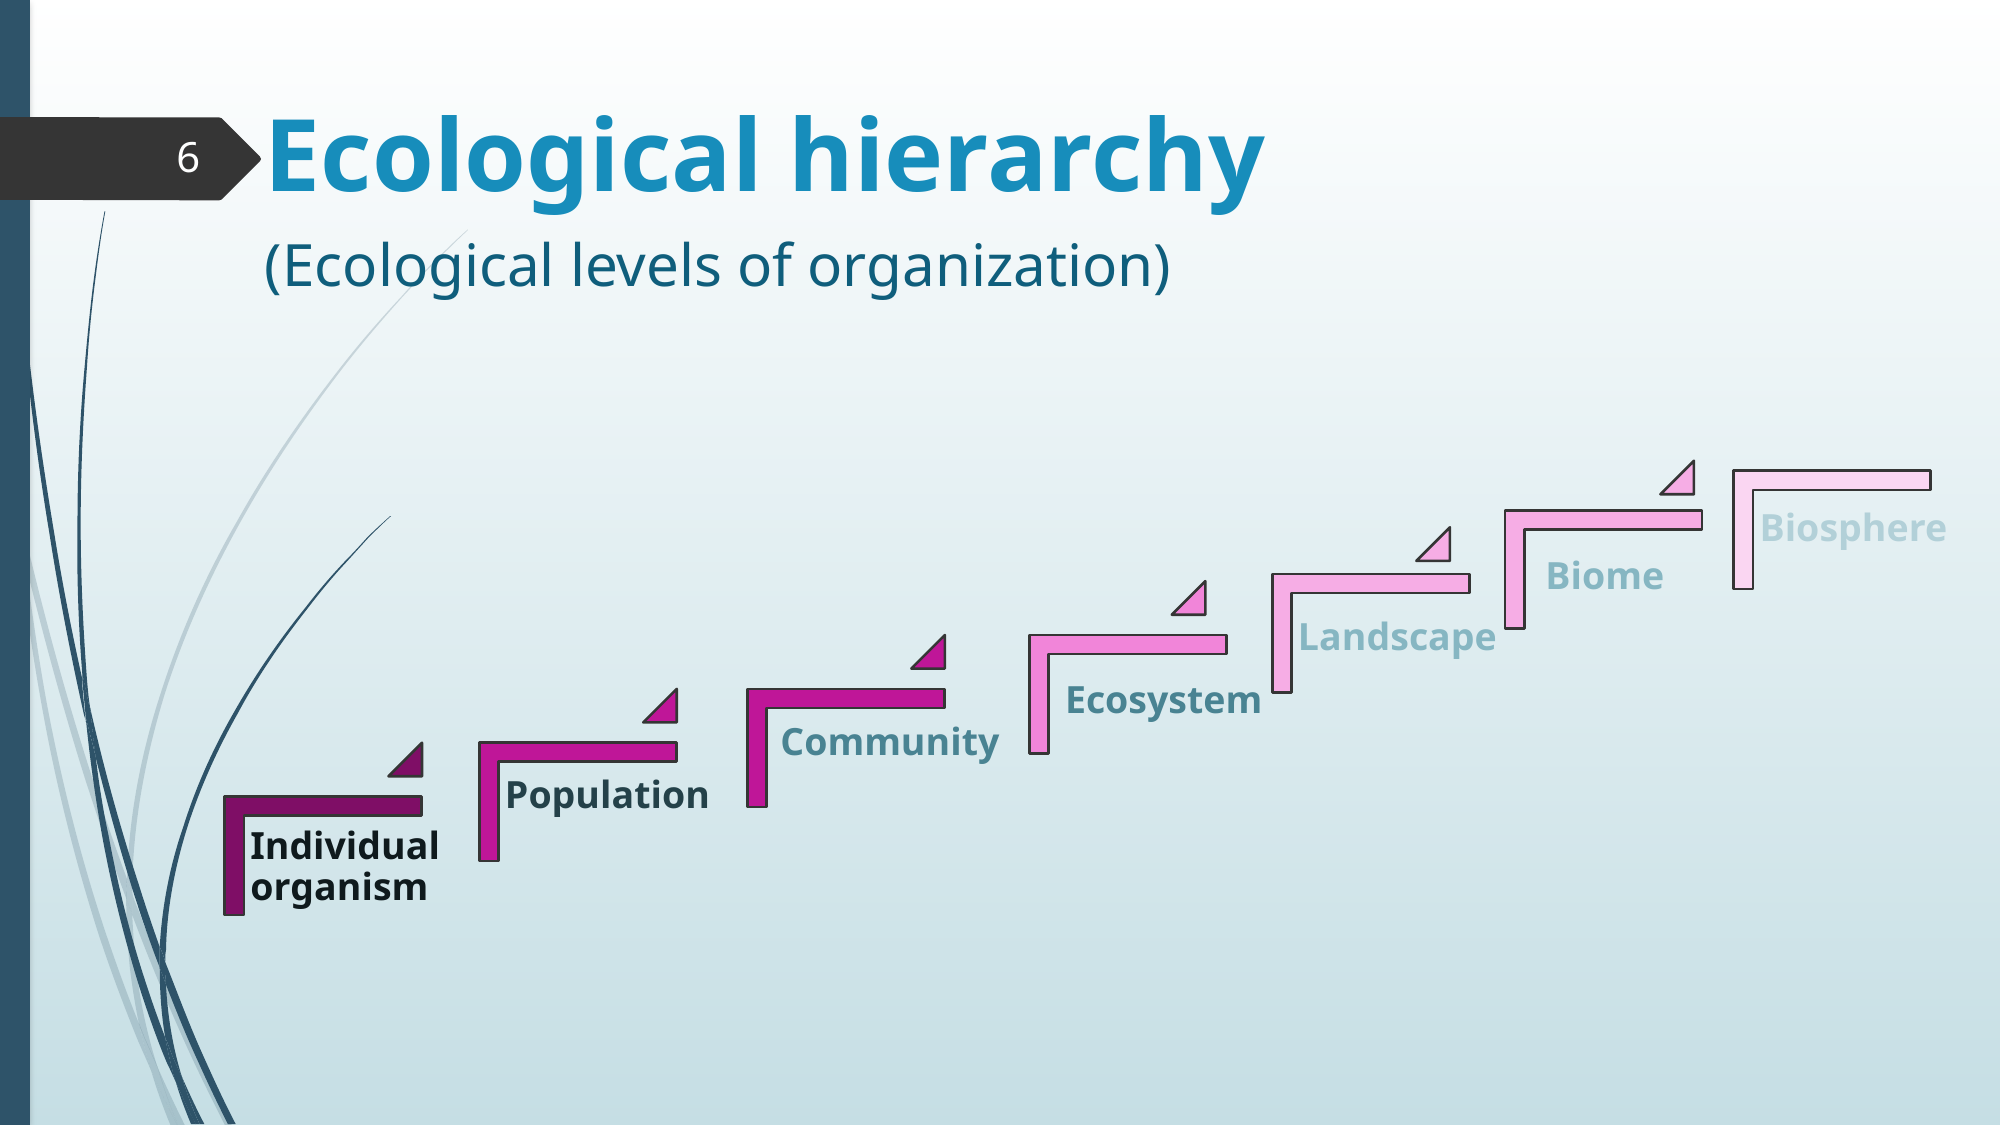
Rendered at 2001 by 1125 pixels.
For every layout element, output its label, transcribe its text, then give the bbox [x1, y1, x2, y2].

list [214, 292, 1977, 1125]
slide_number 6 [87, 129, 216, 190]
title Ecological hierarchy (Ecological levels of organization) [250, 84, 1712, 292]
